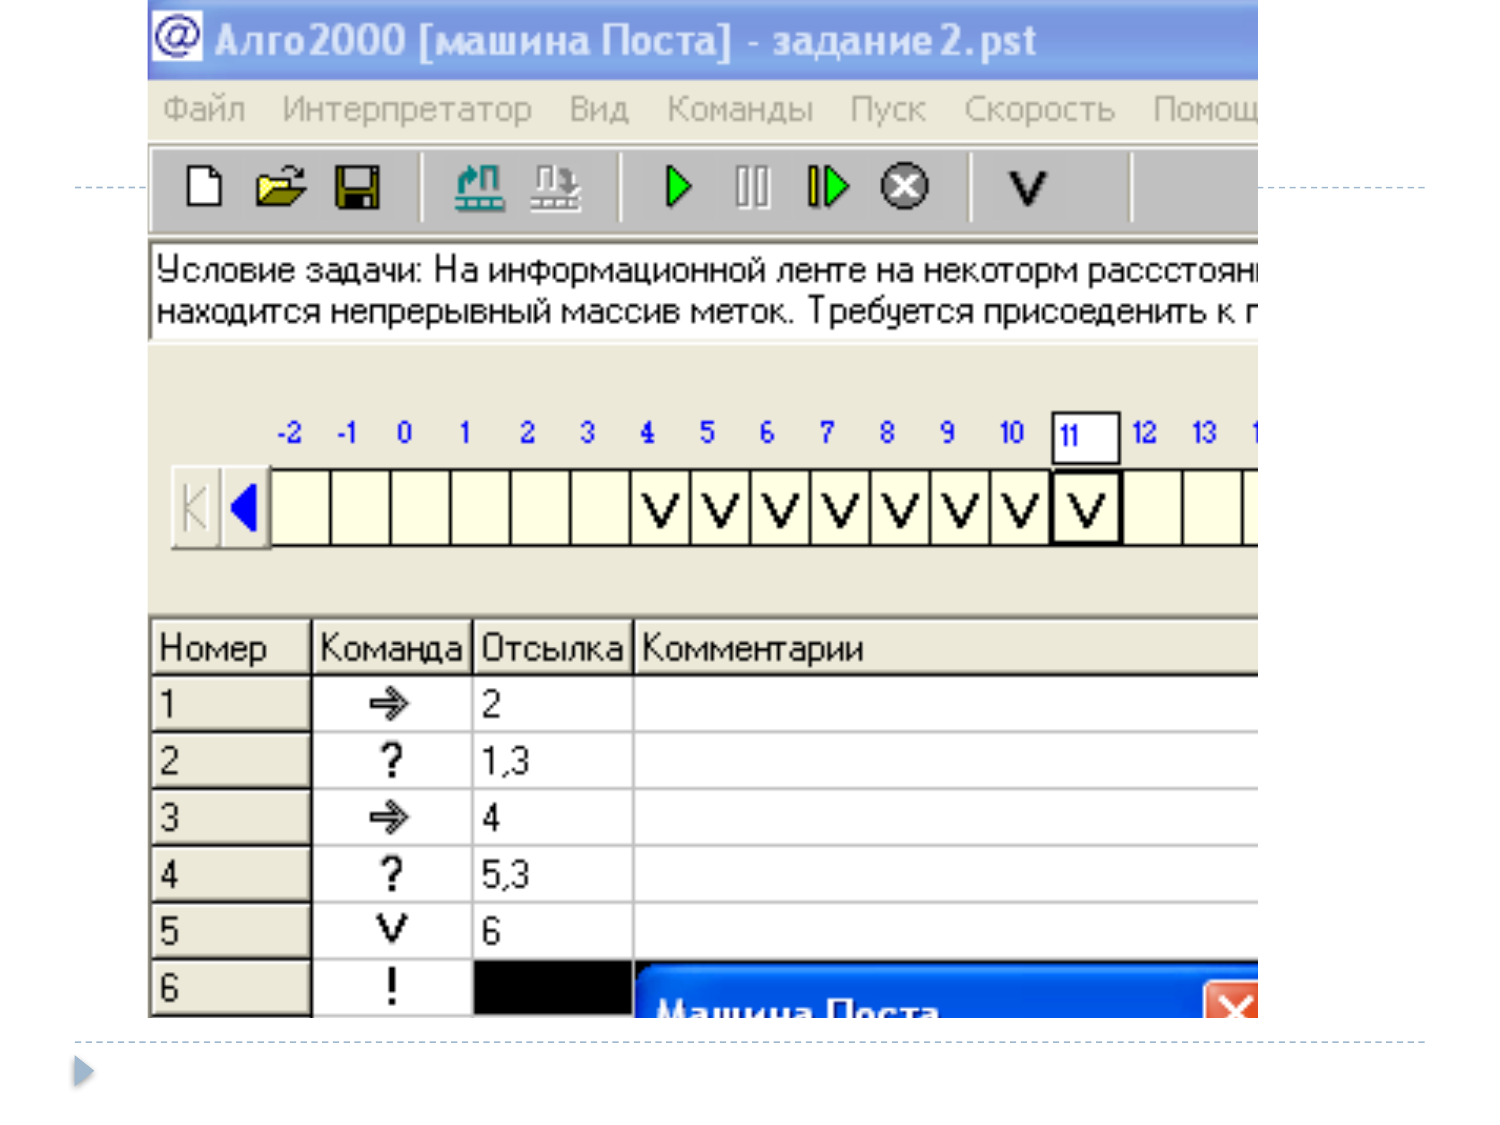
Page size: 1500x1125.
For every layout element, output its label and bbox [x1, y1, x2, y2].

list [147, 0, 1259, 1019]
